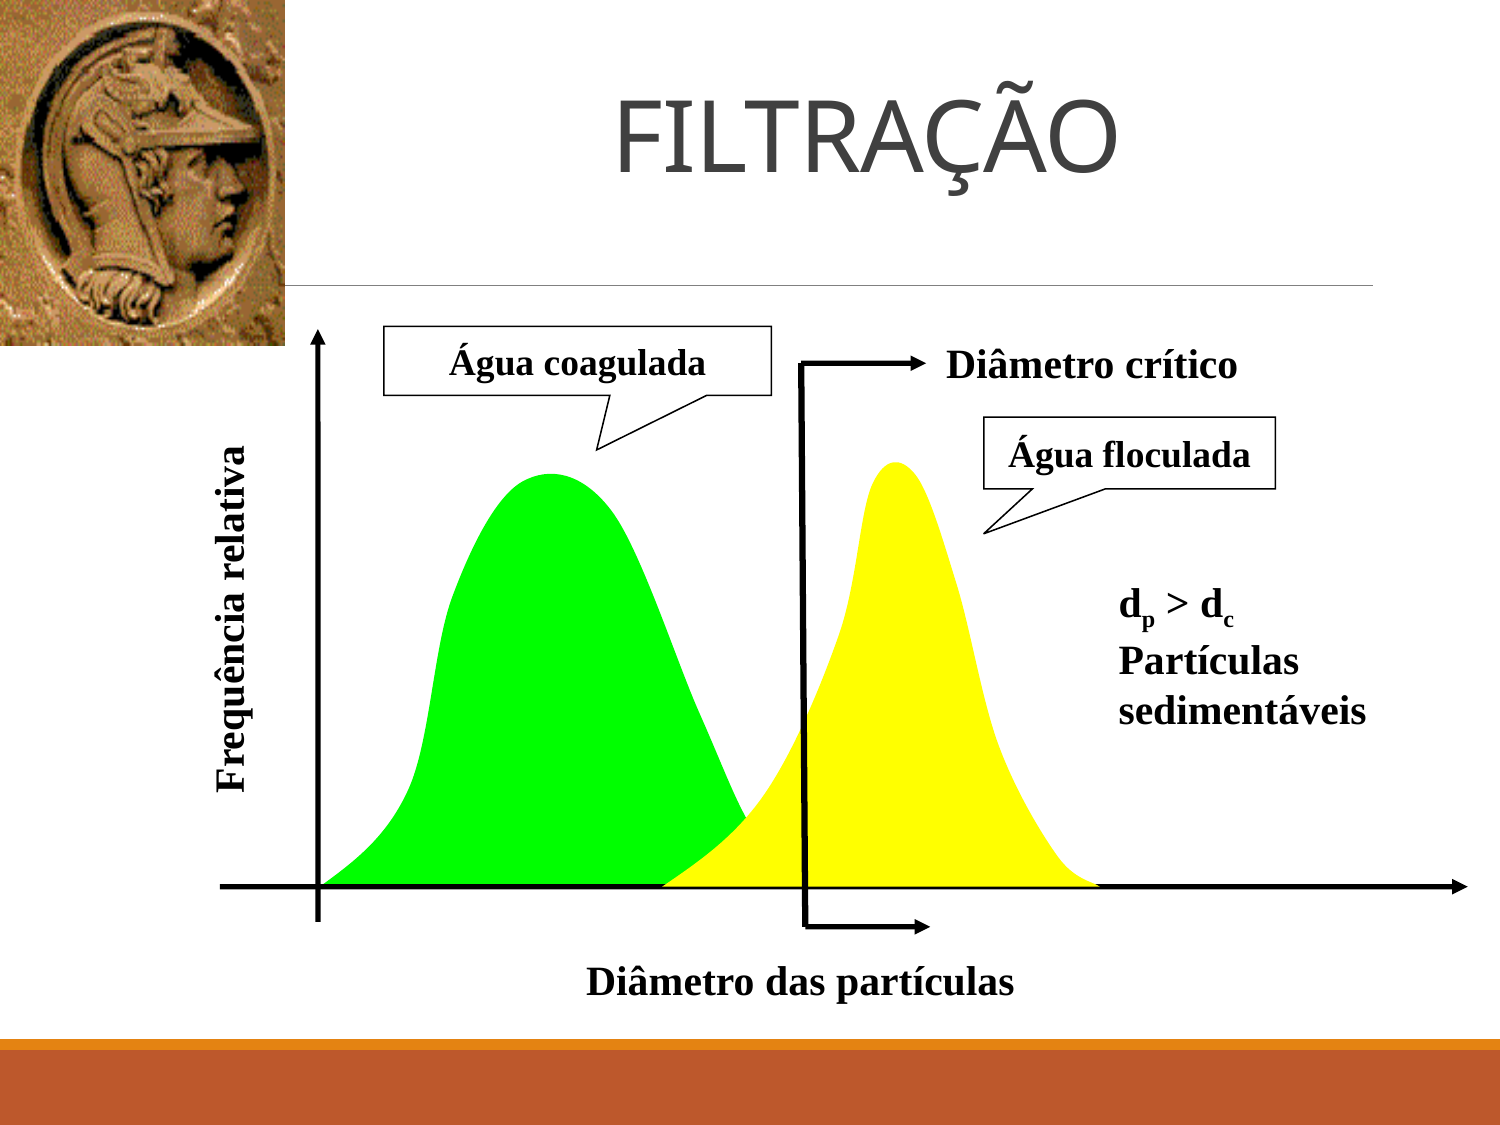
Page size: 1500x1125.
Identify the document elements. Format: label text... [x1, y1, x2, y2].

picture [0, 0, 288, 351]
title FILTRAÇÃO [297, 57, 1468, 201]
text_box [194, 325, 1469, 1013]
